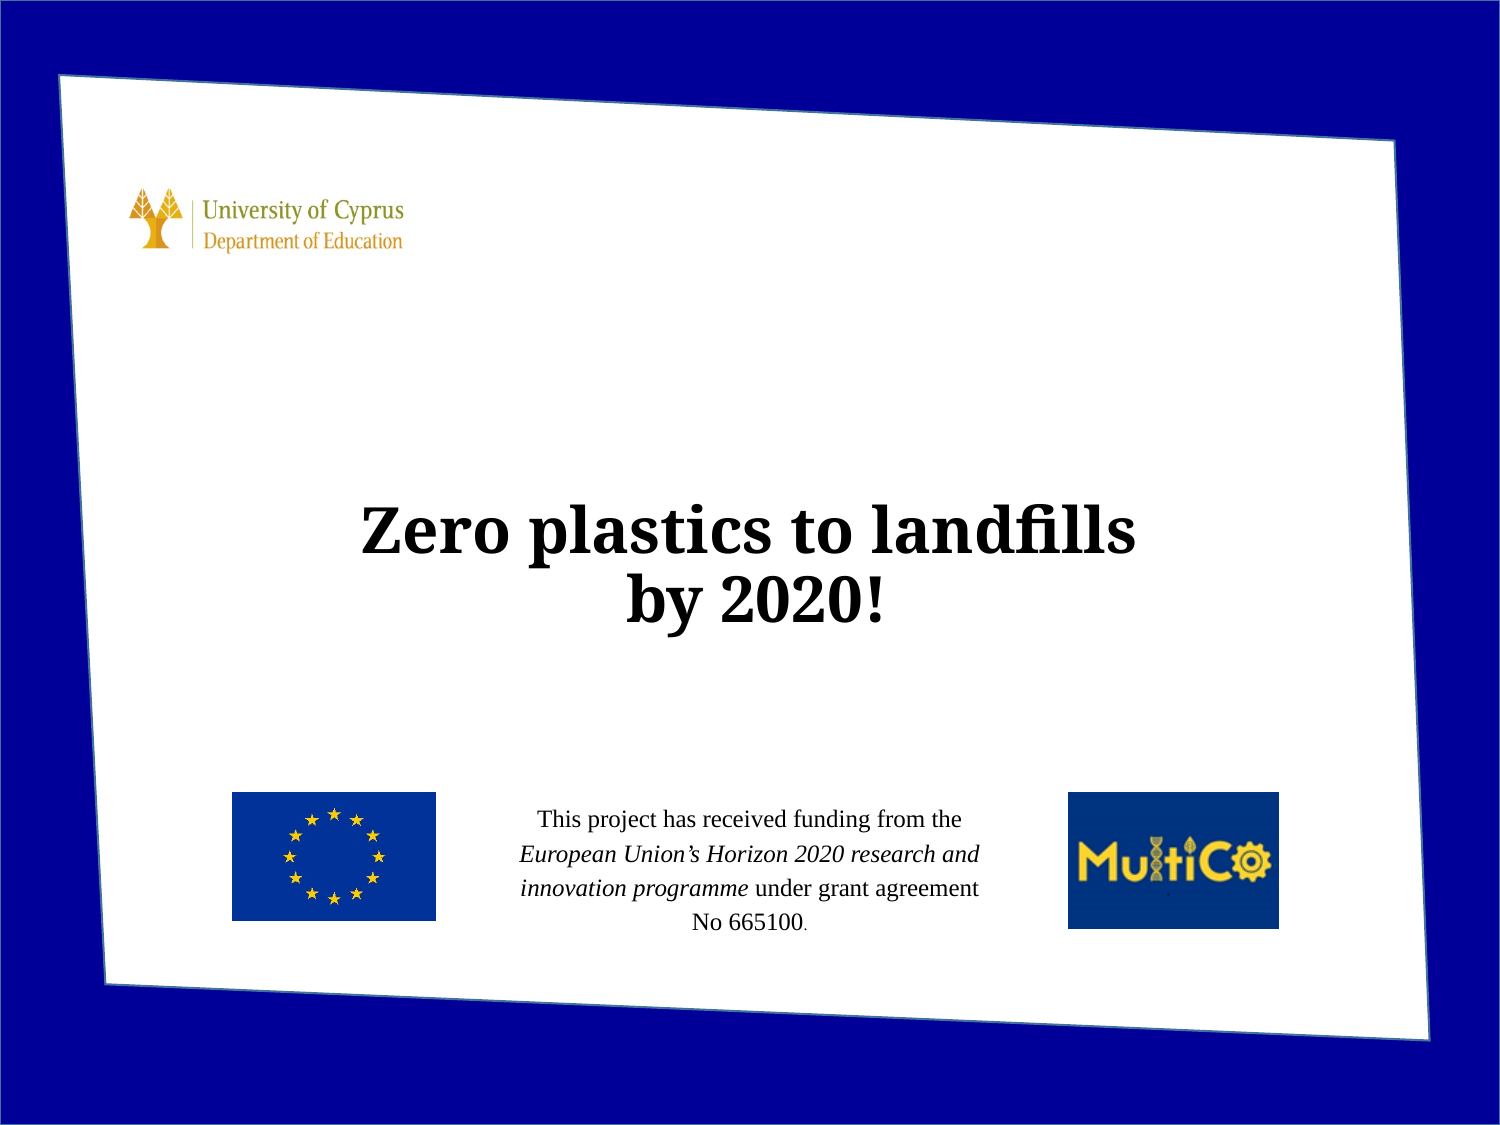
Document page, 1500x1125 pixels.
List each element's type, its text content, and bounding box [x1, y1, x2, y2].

text_box [0, 0, 1500, 1125]
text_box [232, 792, 1279, 929]
picture [115, 173, 421, 278]
title Zero plastics to landfills by 2020! [194, 349, 1320, 644]
